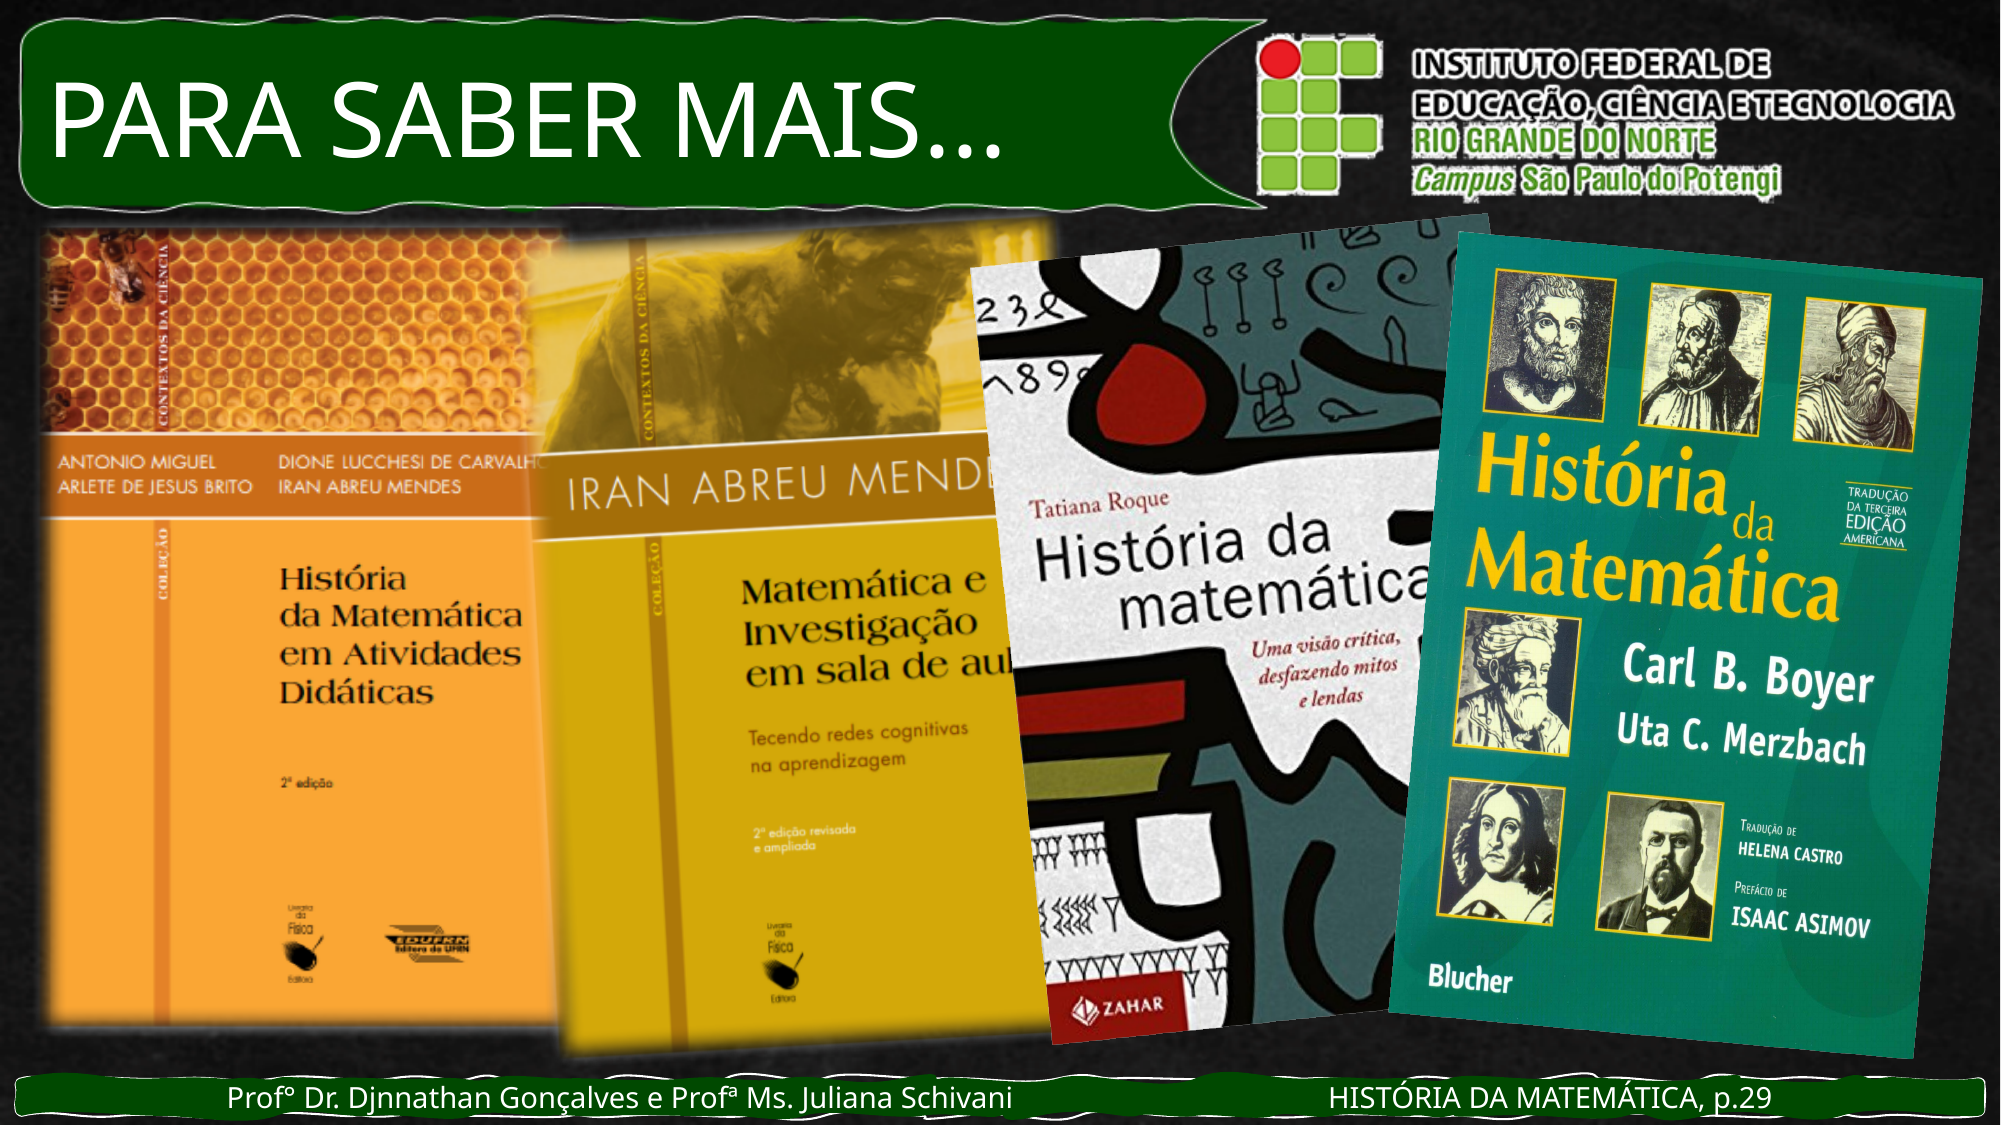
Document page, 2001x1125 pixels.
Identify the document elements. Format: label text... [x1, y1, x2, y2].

picture [0, 0, 2001, 1125]
text_box PARA SABER MAIS... [31, 53, 1150, 194]
text_box Prof° Dr. Djnnathan Gonçalves e Profª Ms. Juliana Schivani HISTÓRIA DA MATEMÁTICA, p.29 [14, 1071, 1987, 1121]
